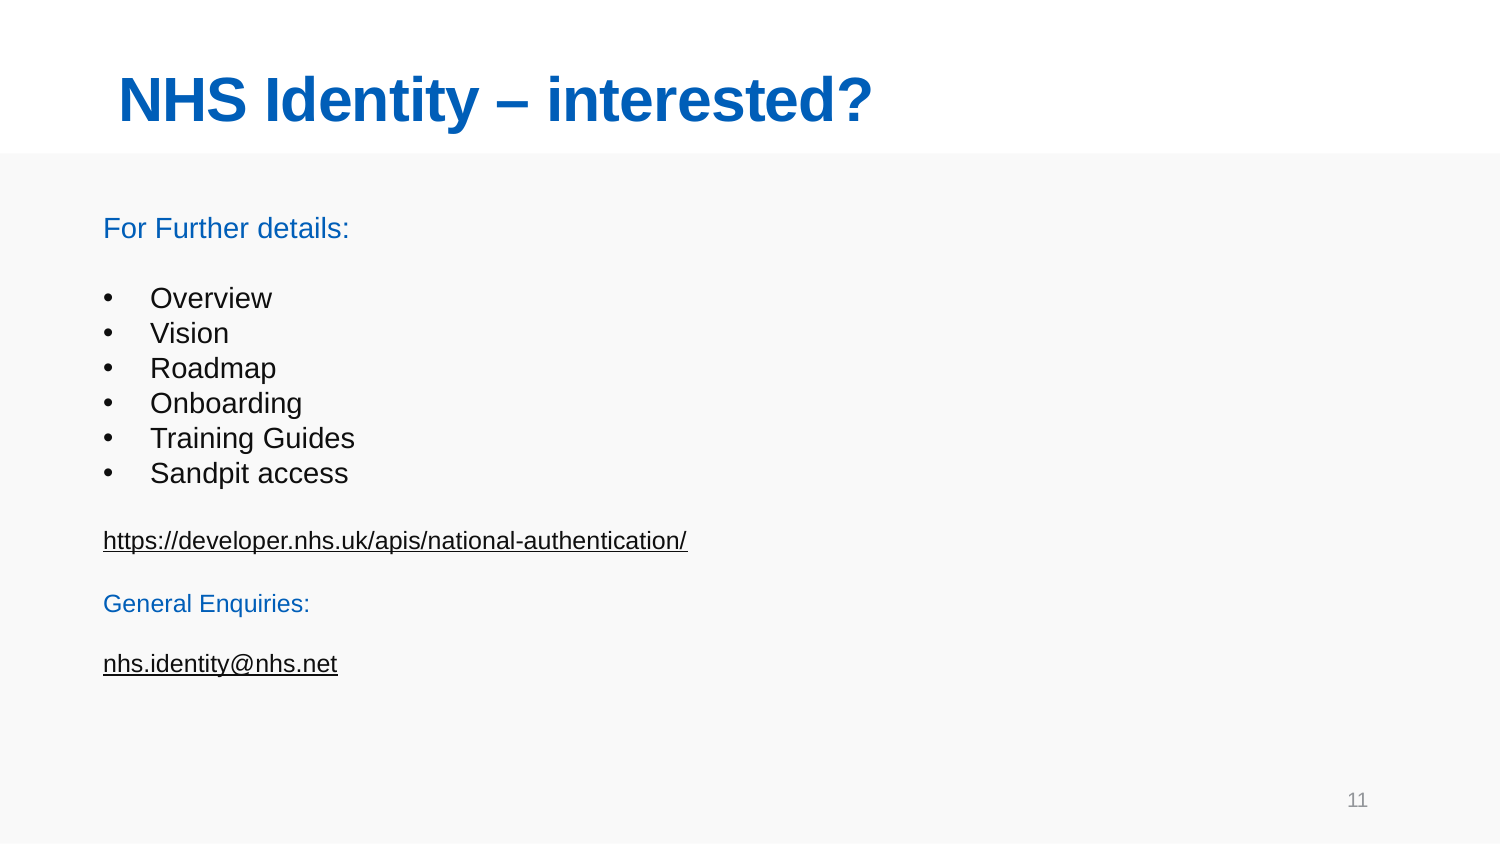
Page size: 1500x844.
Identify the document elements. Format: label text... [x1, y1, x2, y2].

slide_number 11 [1033, 776, 1384, 822]
title NHS Identity – interested? [118, 59, 1371, 146]
text_box For Further details: Overview Vision Roadmap Onboarding Training Guides Sandpit access https://developer.nhs.uk/apis/national-authentication/ General Enquiries: nhs.identity@nhs.net [88, 202, 1173, 749]
